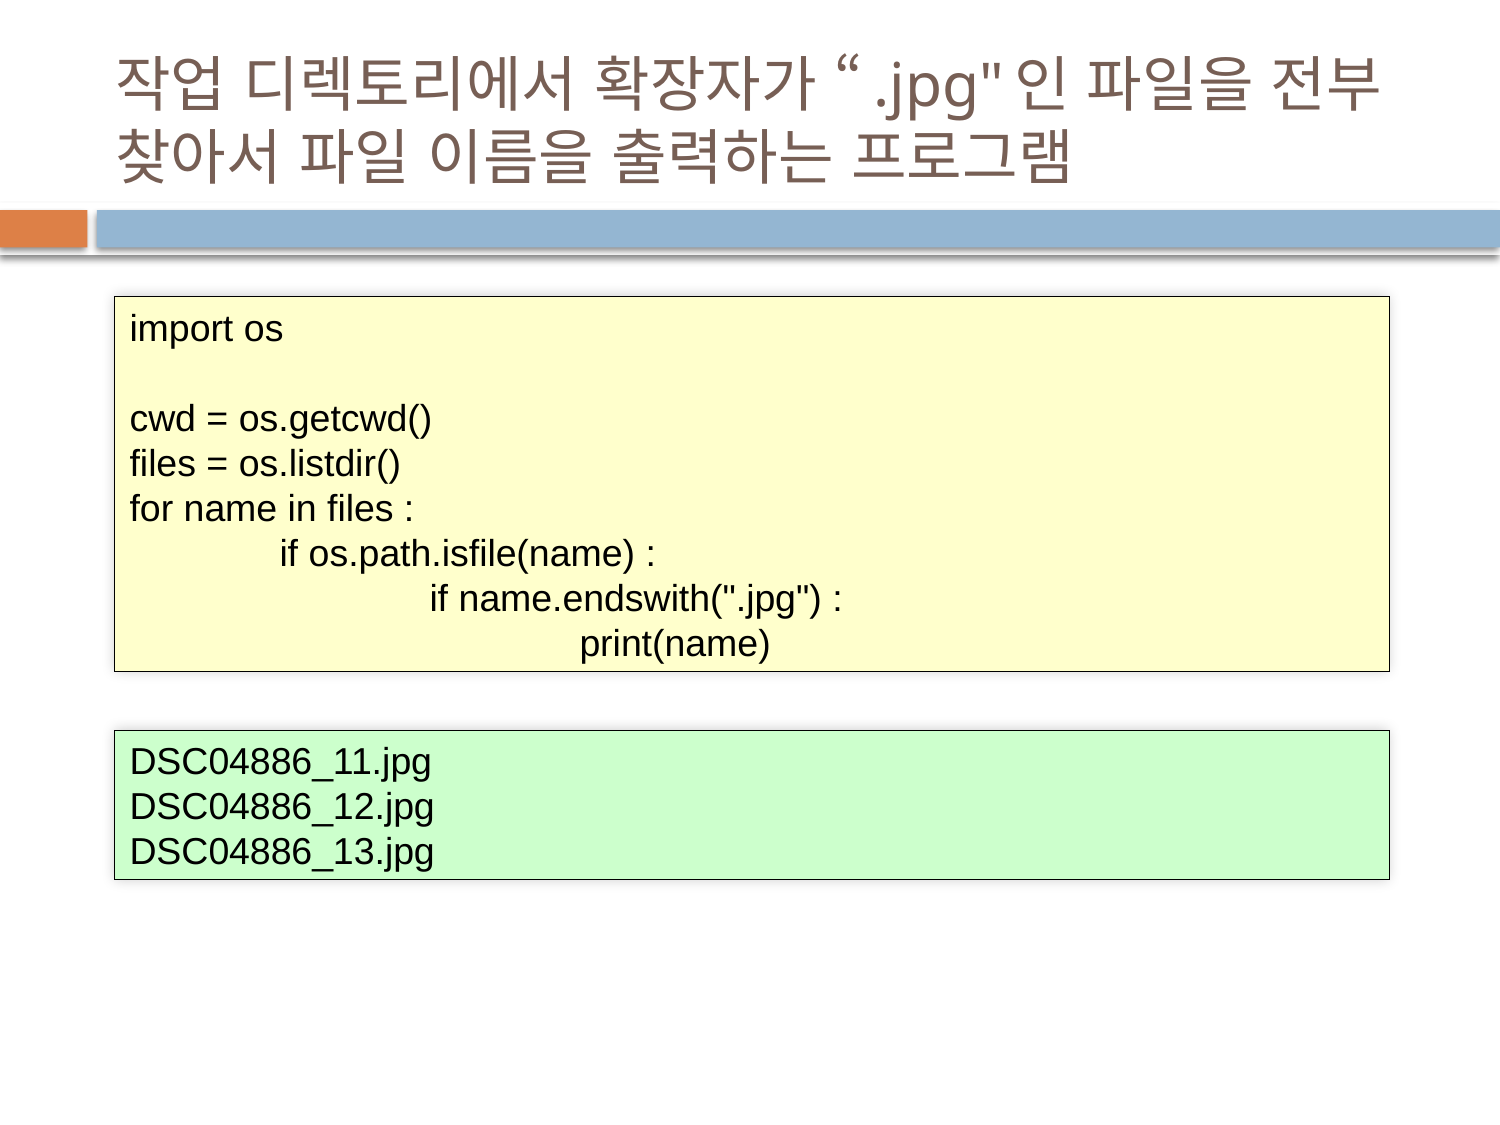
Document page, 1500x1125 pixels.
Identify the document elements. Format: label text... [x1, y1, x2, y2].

text_box import os cwd = os.getcwd() files = os.listdir() for name in files : if os.path.isfile(name) : if name.endswith(".jpg") : print(name) [114, 296, 1390, 672]
text_box DSC04886_11.jpg DSC04886_12.jpg DSC04886_13.jpg [114, 730, 1390, 880]
title 작업 디렉토리에서 확장자가 “.jpg"인 파일을 전부 찾아서 파일 이름을 출력하는 프로그램 [100, 37, 1438, 200]
